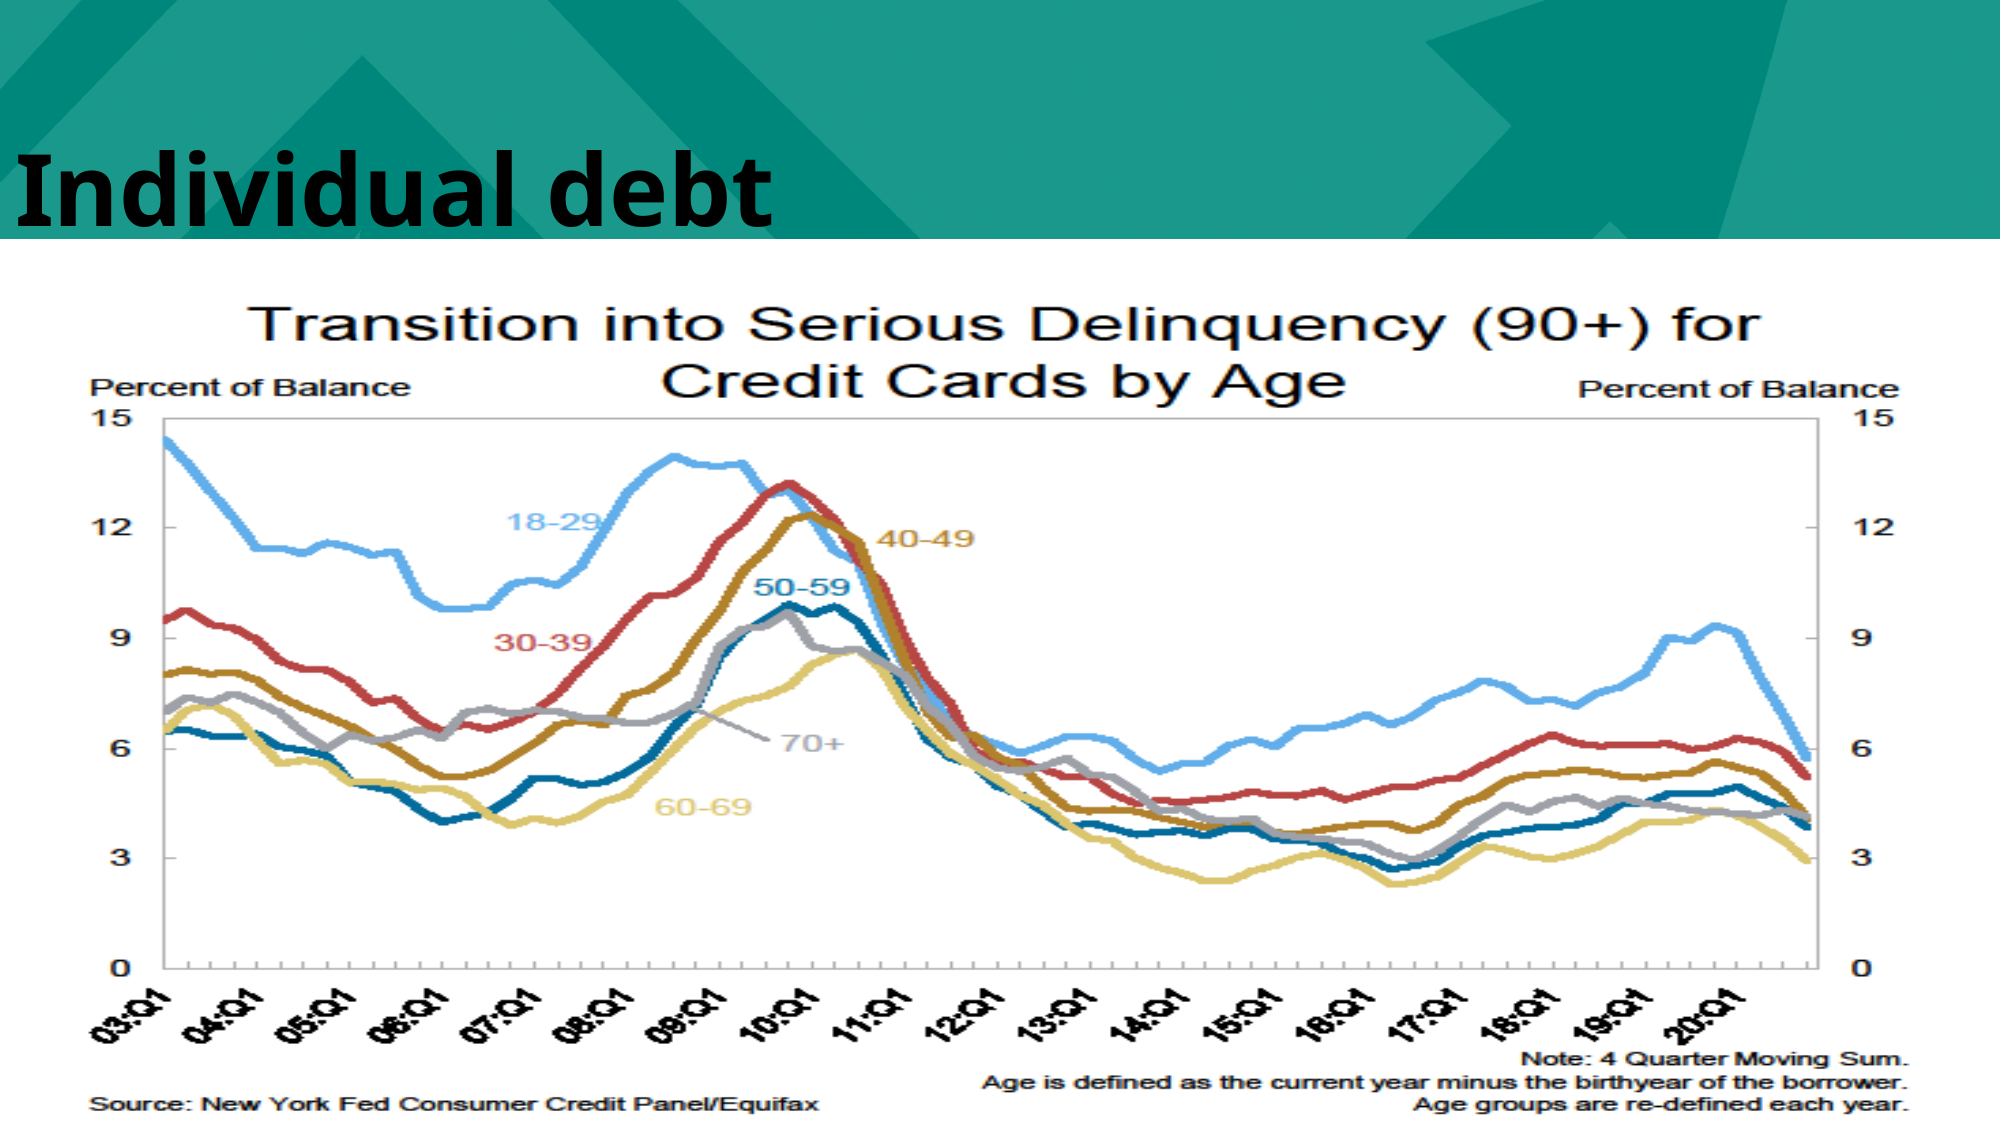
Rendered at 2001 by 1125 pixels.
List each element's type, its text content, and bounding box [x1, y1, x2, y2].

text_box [19, 252, 1981, 1125]
title Individual debt [0, 99, 1700, 288]
picture [0, 0, 2000, 239]
